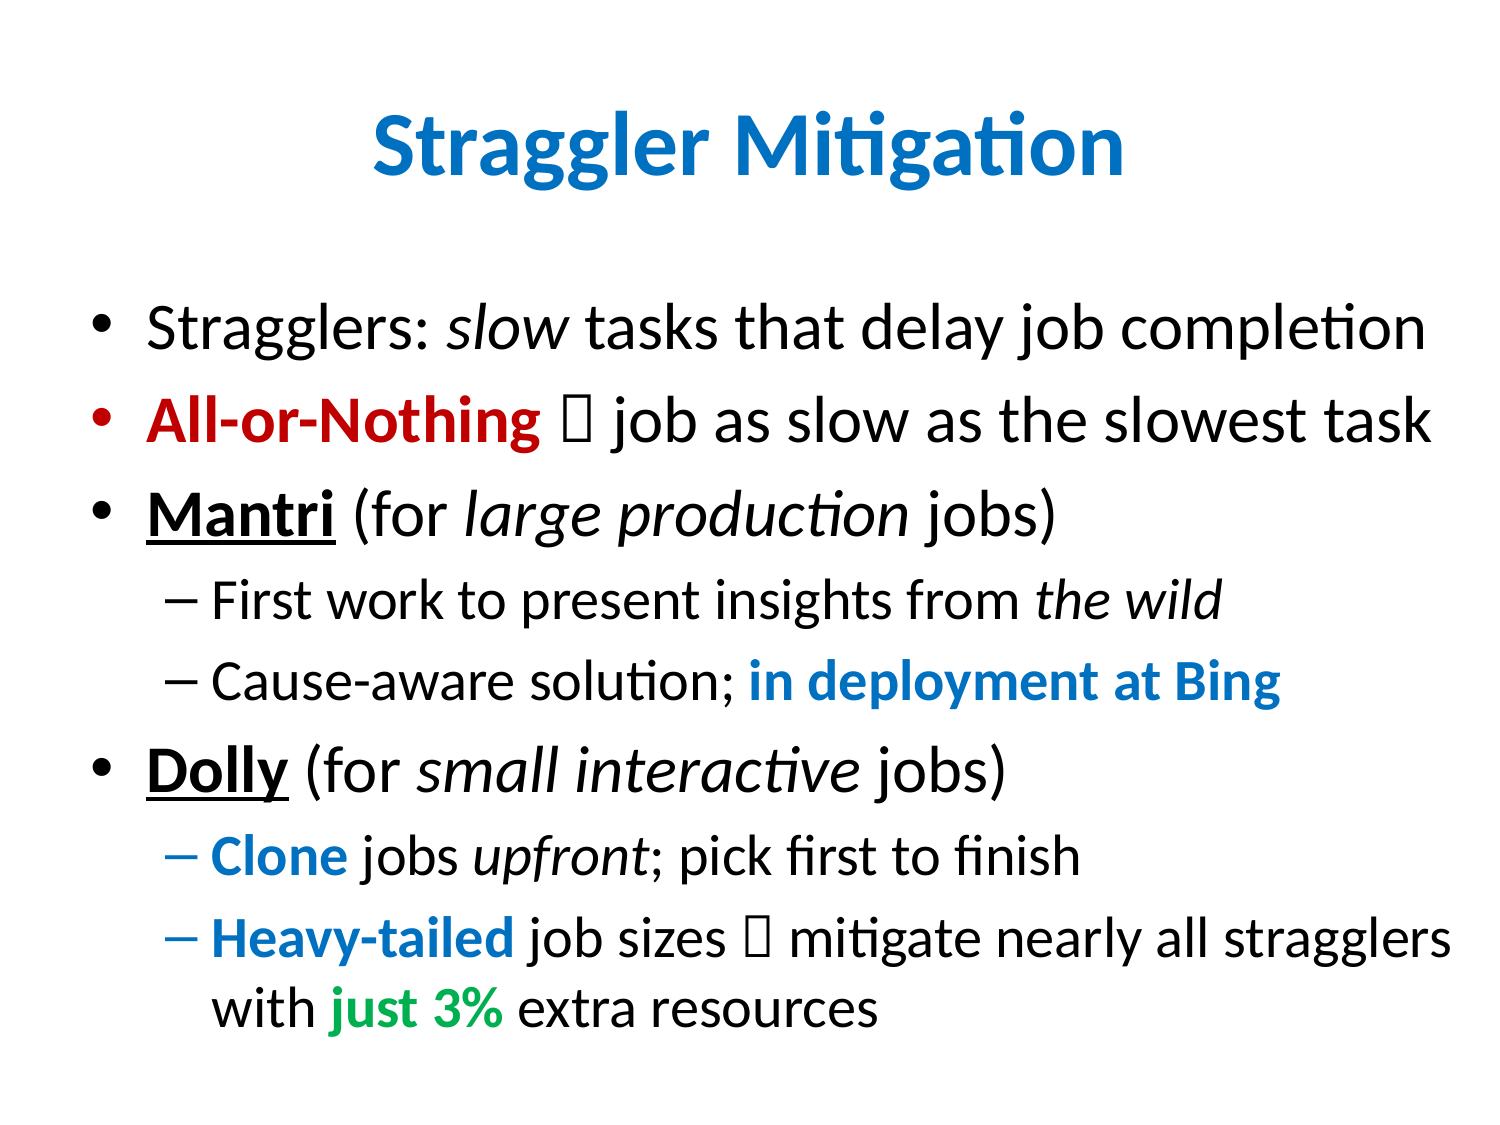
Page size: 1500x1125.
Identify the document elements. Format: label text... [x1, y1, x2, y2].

title Straggler Mitigation [75, 45, 1425, 233]
list Stragglers: slow tasks that delay job completion All-or-Nothing  job as slow as the slowest task Mantri (for large production jobs) First work to present insights from the wild Cause-aware solution; in deployment at Bing Dolly (for small interactive jobs) Clone jobs upfront; pick first to finish Heavy-tailed job sizes  mitigate nearly all stragglers with just 3% extra resources [75, 275, 1488, 1075]
